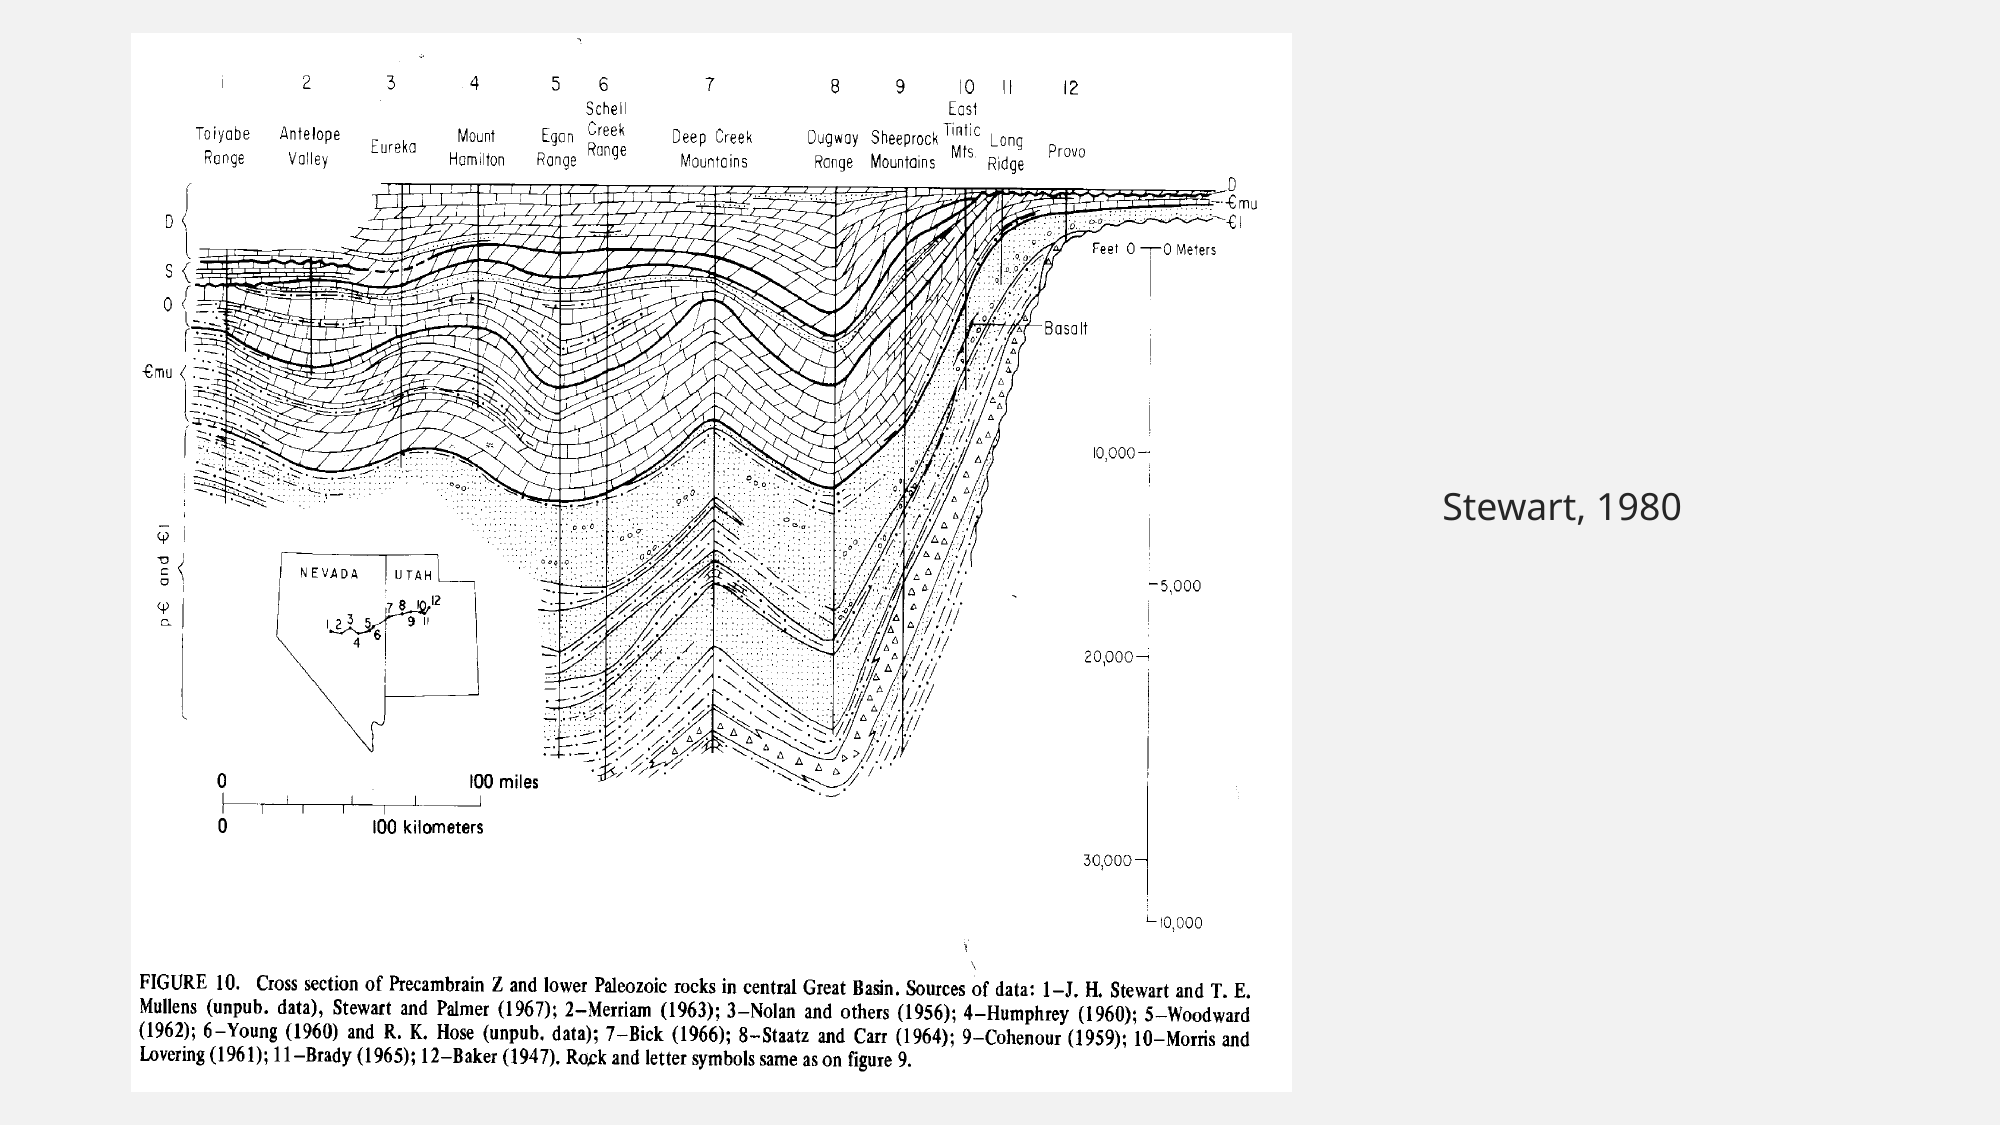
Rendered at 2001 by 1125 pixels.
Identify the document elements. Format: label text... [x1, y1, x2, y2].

picture [131, 33, 1292, 1092]
text_box Stewart, 1980 [1427, 475, 1824, 820]
